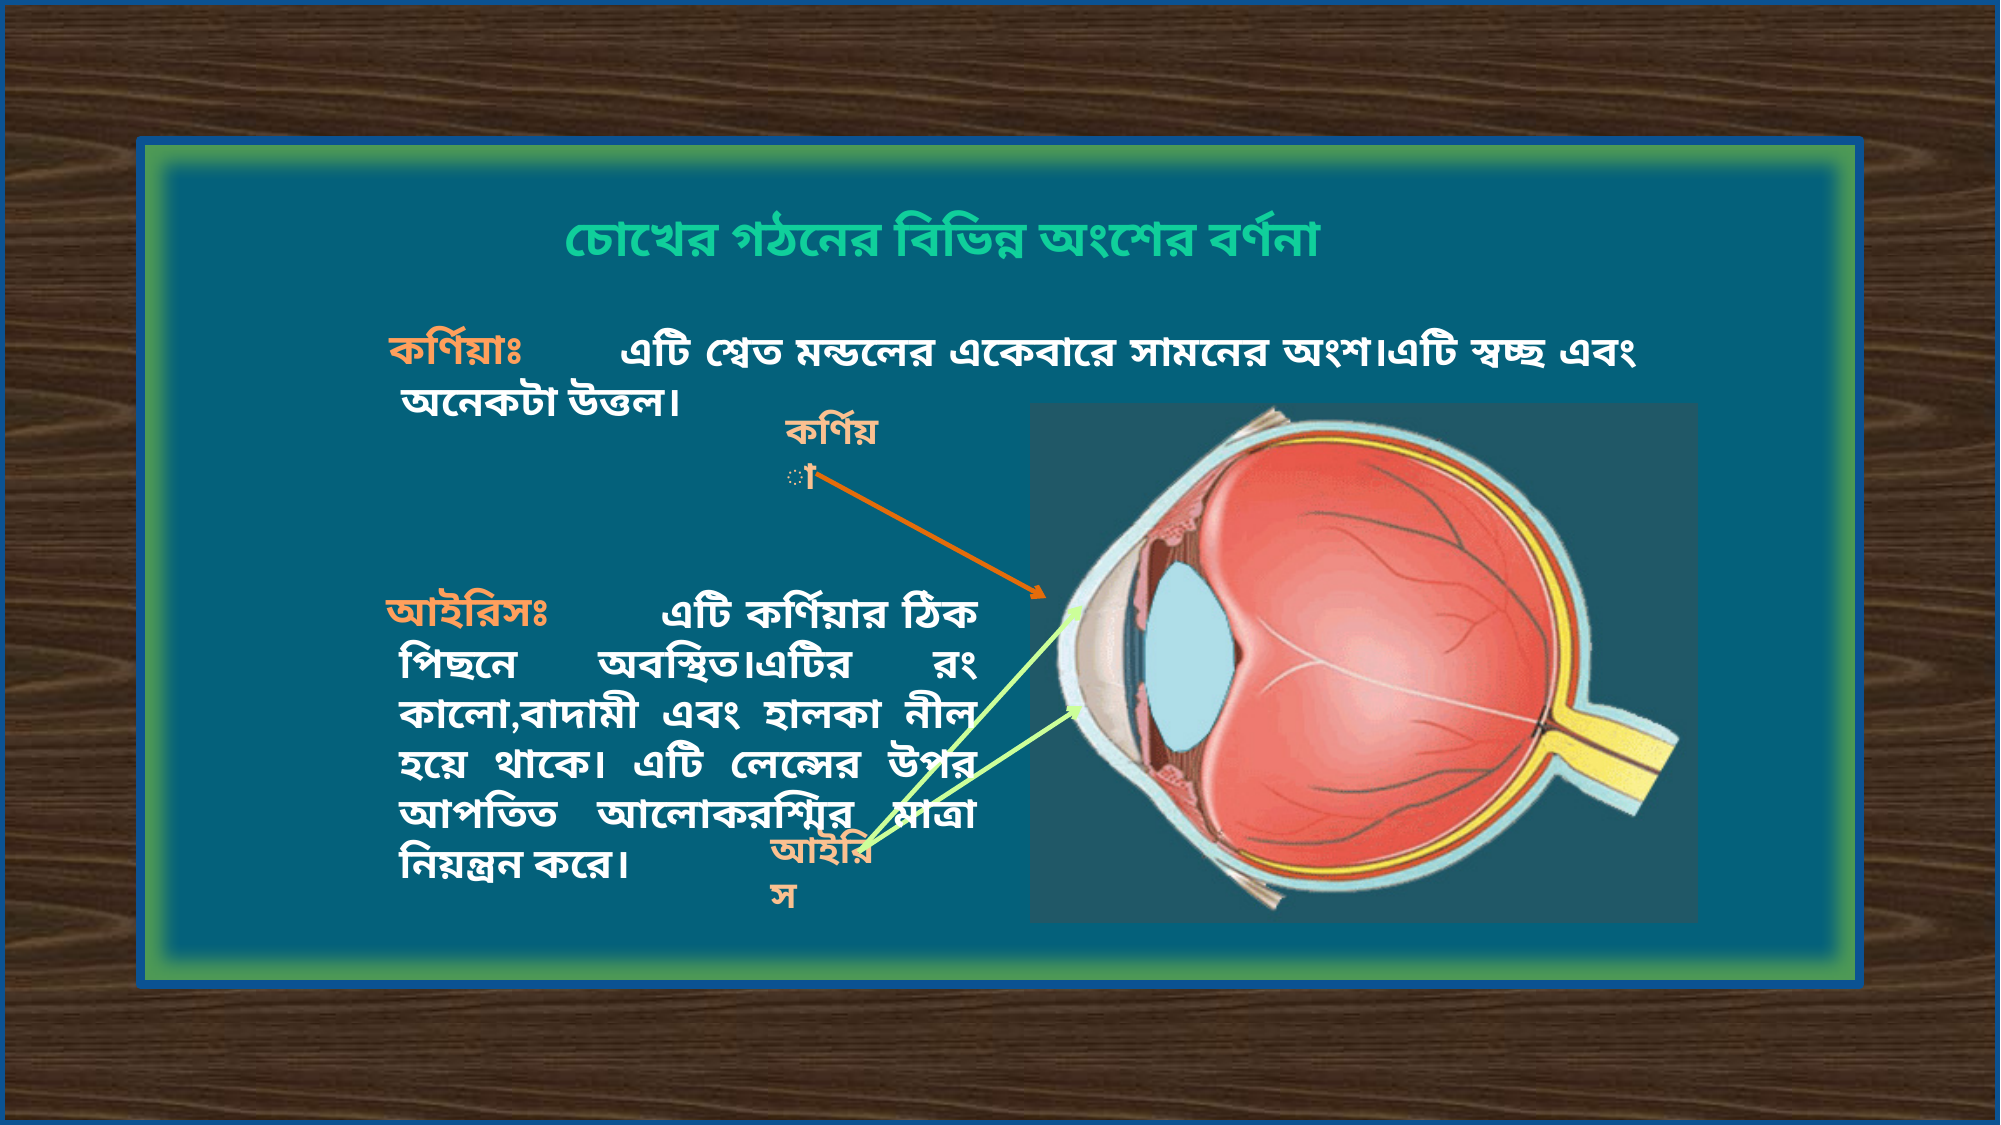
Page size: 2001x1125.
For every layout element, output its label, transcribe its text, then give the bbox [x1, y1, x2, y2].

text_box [383, 314, 1699, 923]
picture [173, 173, 1828, 953]
text_box [0, 0, 2000, 1125]
text_box চোখের গঠনের বিভিন্ন অংশের বর্ণনা [549, 199, 1606, 274]
